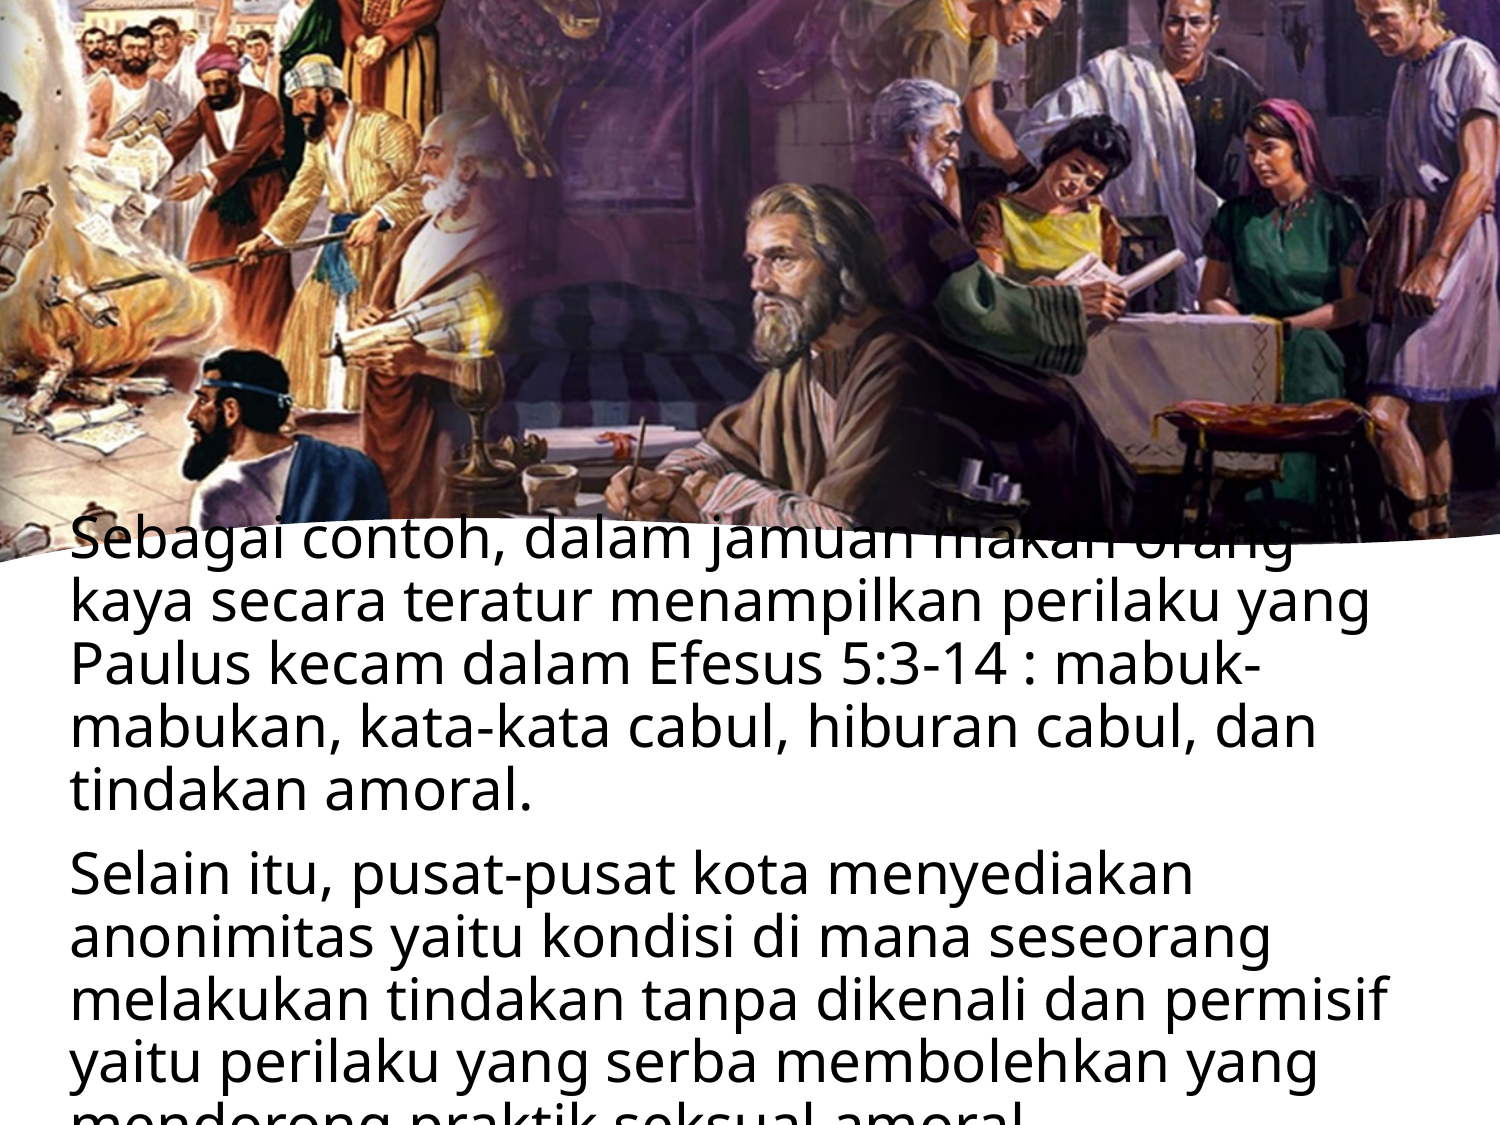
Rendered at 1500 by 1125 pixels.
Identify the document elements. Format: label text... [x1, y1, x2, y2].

list Sebagai contoh, dalam jamuan makan orang kaya secara teratur menampilkan perilaku yang Paulus kecam dalam Efesus 5:3-14 : mabuk-mabukan, kata-kata cabul, hiburan cabul, dan tindakan amoral. Selain itu, pusat-pusat kota menyediakan anonimitas yaitu kondisi di mana seseorang melakukan tindakan tanpa dikenali dan permisif yaitu perilaku yang serba membolehkan yang mendorong praktik seksual amoral. [54, 563, 1441, 1105]
picture [0, 0, 1500, 563]
